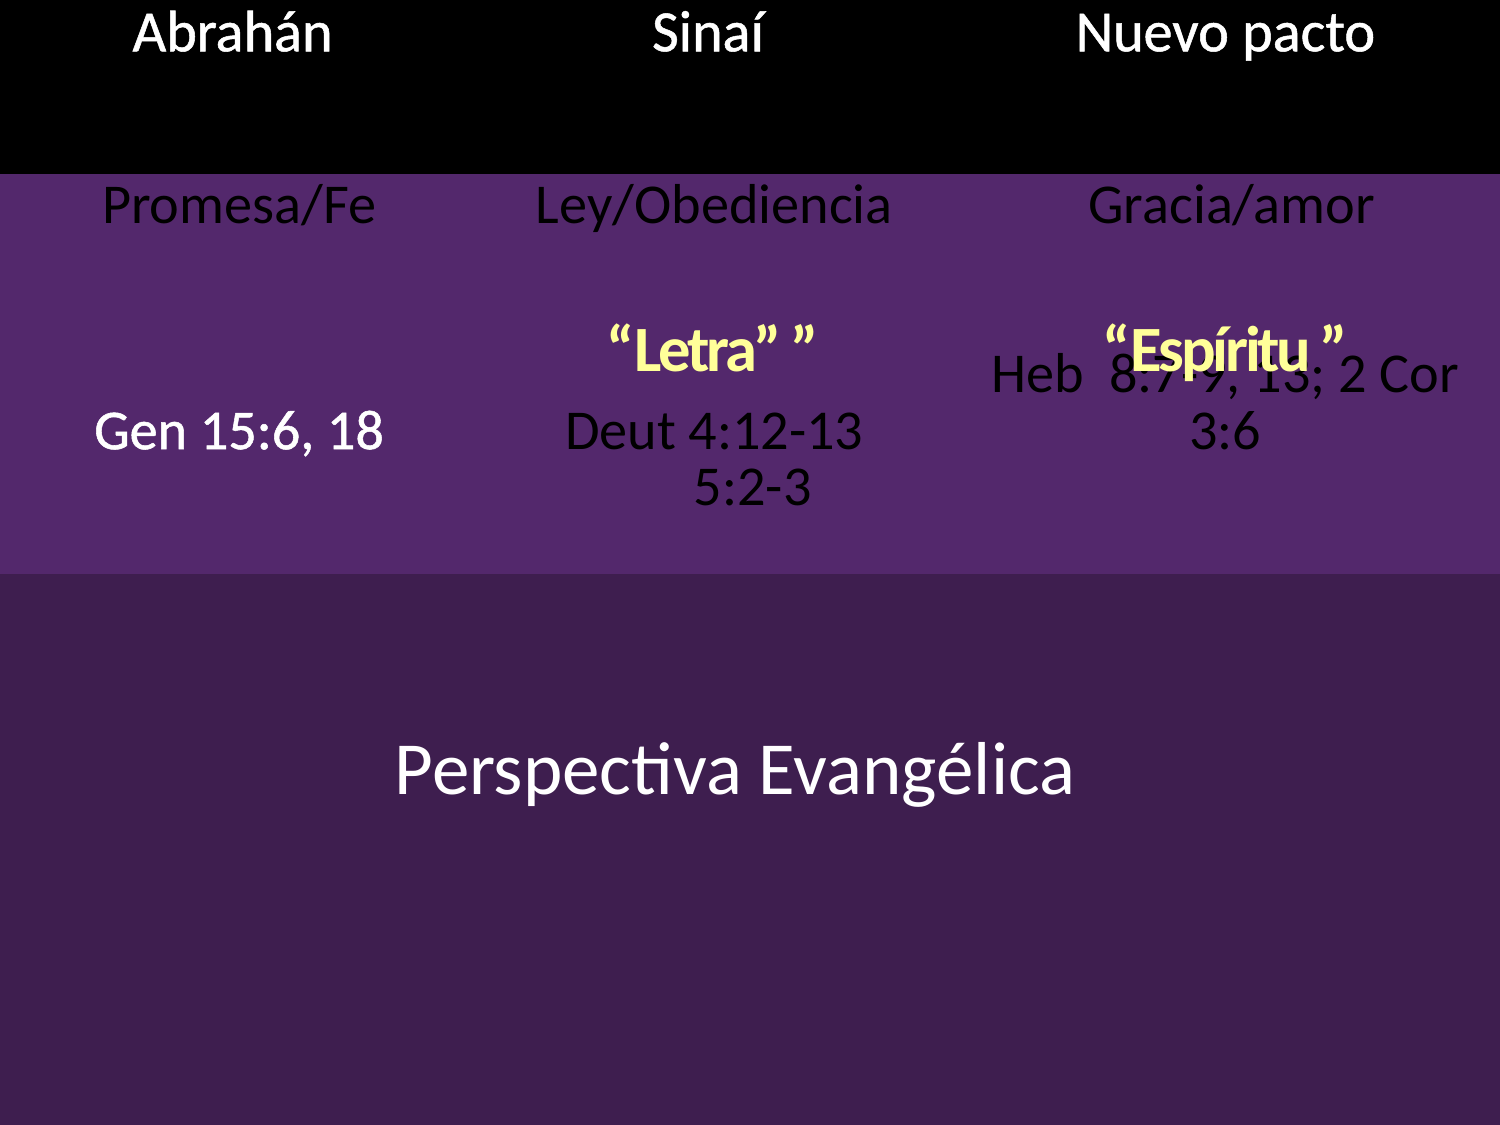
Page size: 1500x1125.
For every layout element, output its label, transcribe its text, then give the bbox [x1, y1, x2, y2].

table_header Nuevo pacto [951, 0, 1500, 174]
table_cell Promesa/Fe Gen 15:6, 18 [0, 174, 478, 574]
table_cell Gracia/amor Heb 8:7-9, 13; 2 Cor 3:6 [951, 174, 1500, 574]
text_box “Espíritu ” [999, 299, 1450, 393]
text_box Perspectiva Evangélica [87, 712, 1400, 908]
table_header Abrahán [0, 0, 478, 174]
table_header Sinaí [478, 0, 951, 174]
table_cell Ley/Obediencia Deut 4:12-13 5:2-3 [478, 174, 951, 574]
text_box “Letra” ” [487, 299, 938, 393]
table_cell [0, 574, 1500, 1125]
